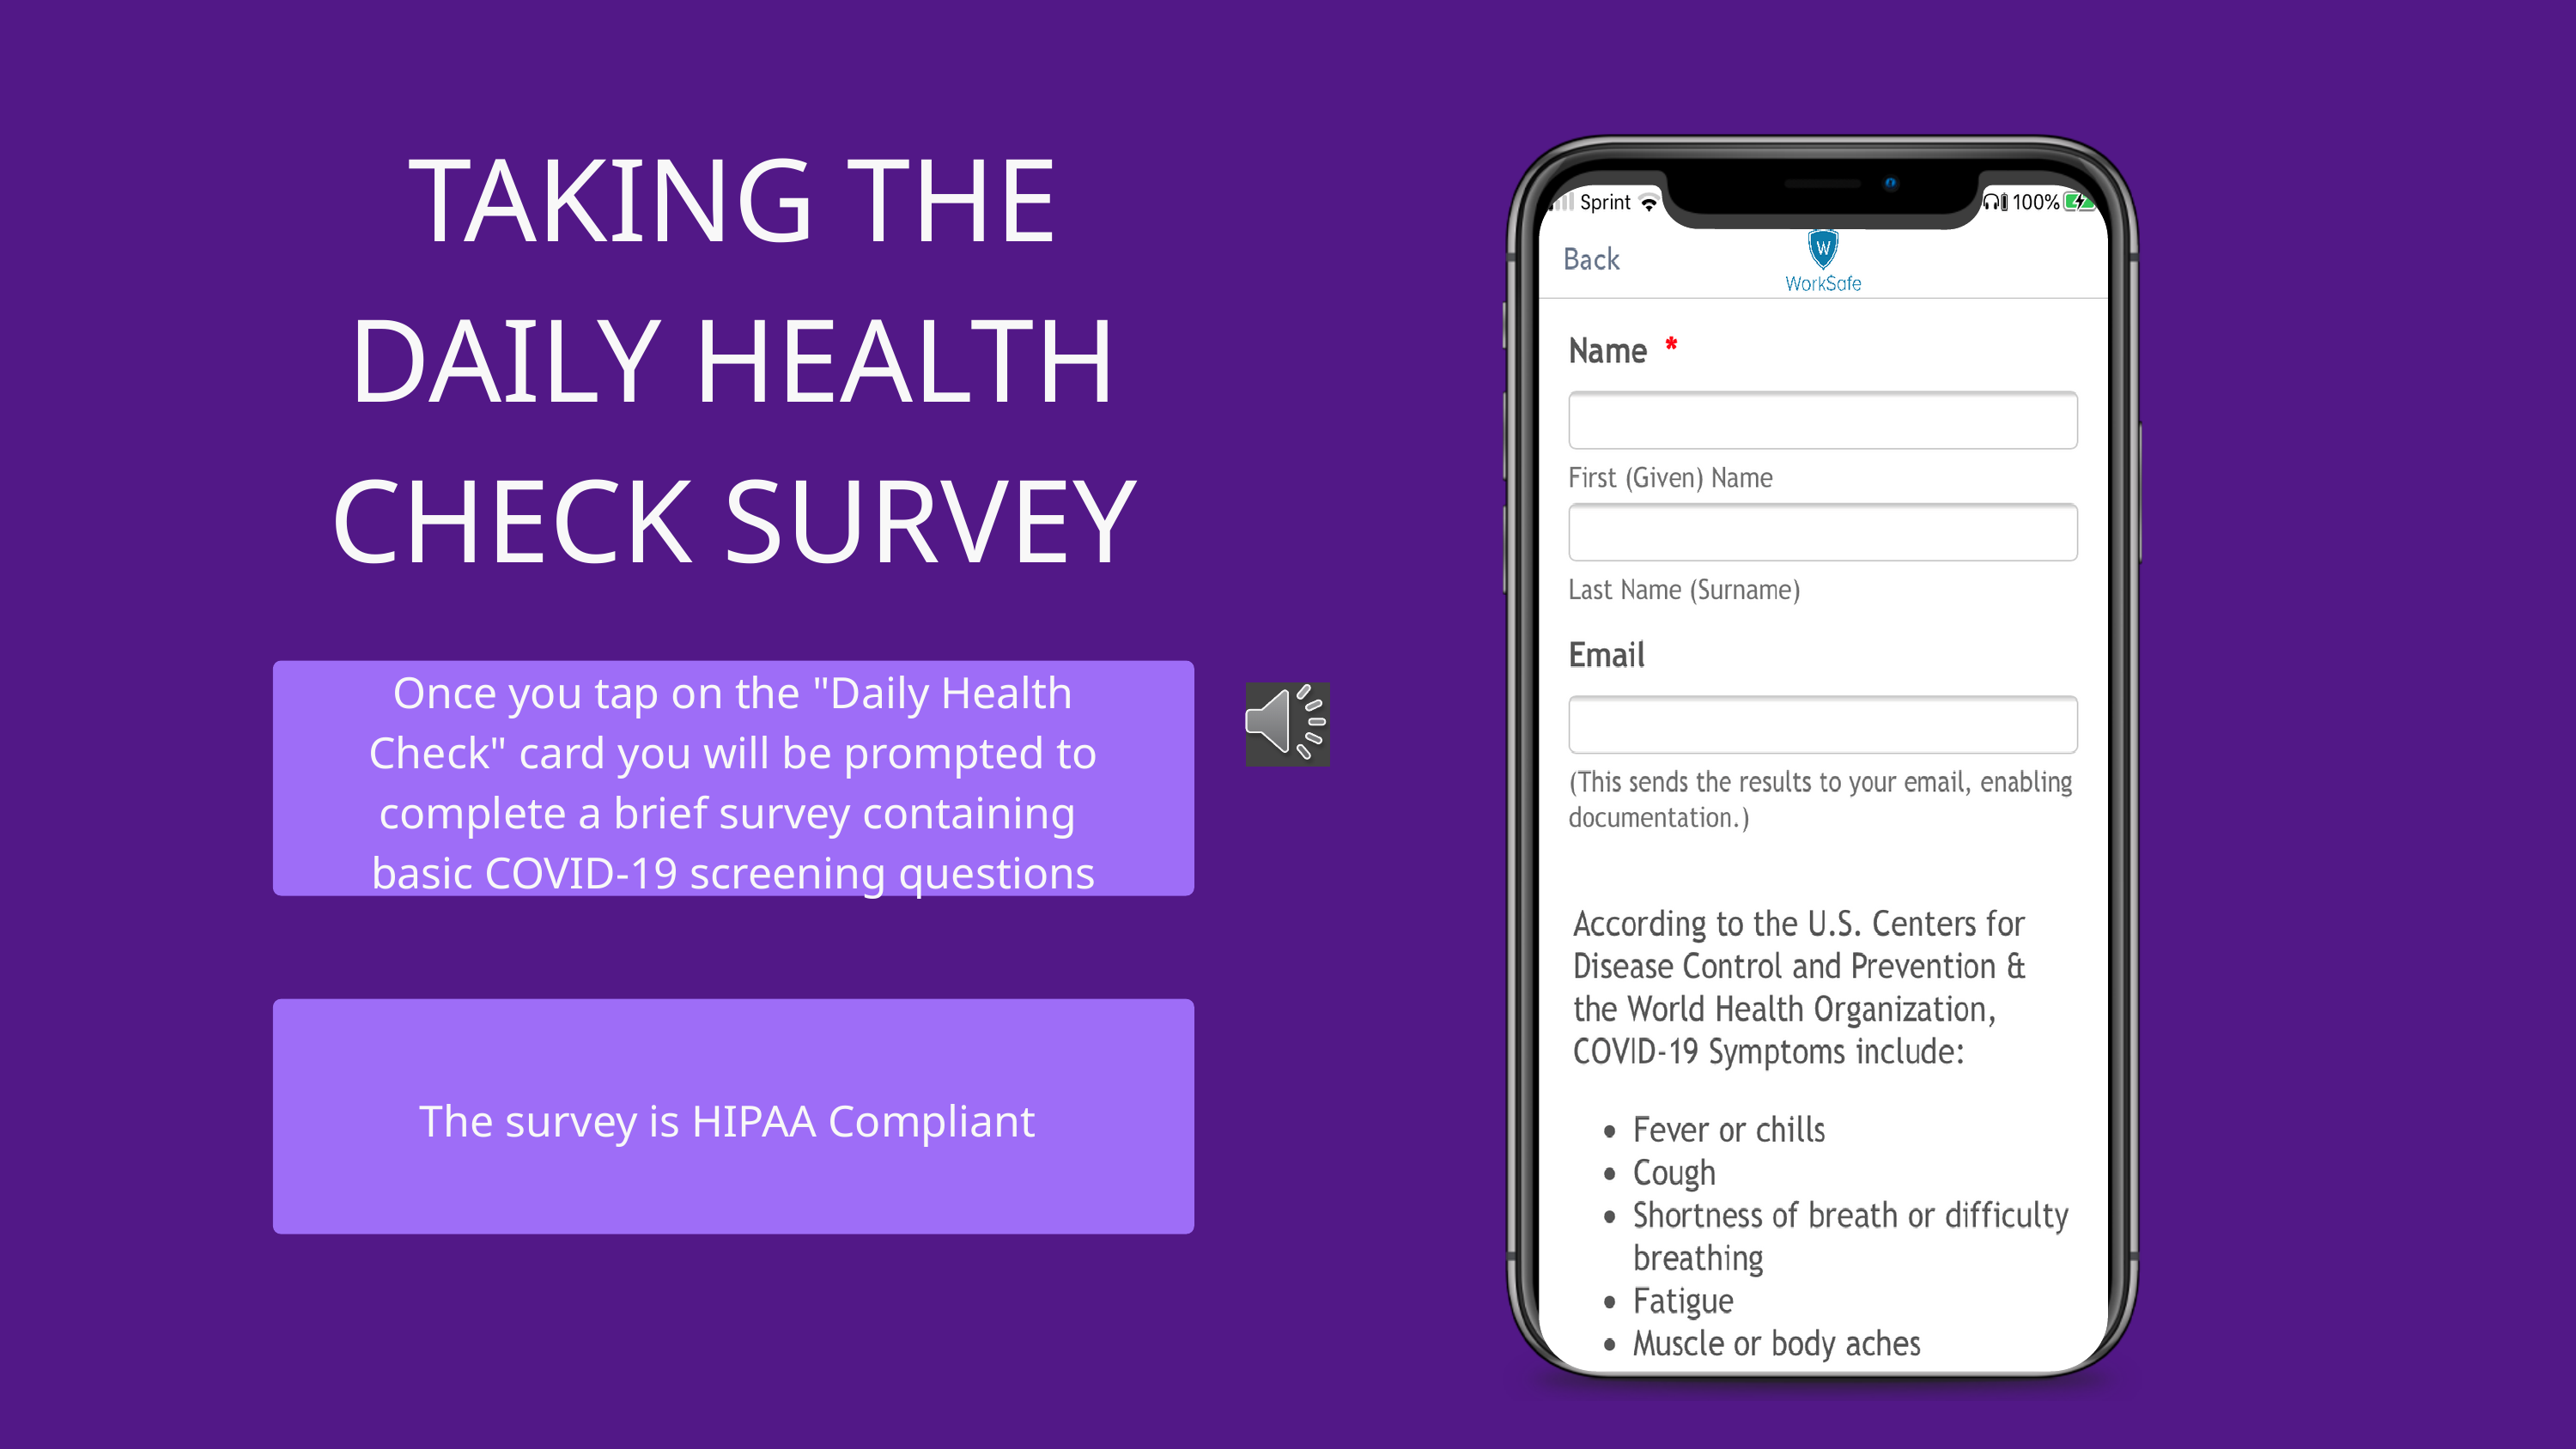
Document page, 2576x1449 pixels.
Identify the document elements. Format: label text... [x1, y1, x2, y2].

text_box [272, 660, 1195, 896]
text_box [1502, 133, 2145, 1401]
text_box TAKING THE DAILY HEALTH CHECK SURVEY [272, 104, 1194, 585]
picture [1244, 681, 1332, 767]
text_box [272, 998, 1195, 1234]
